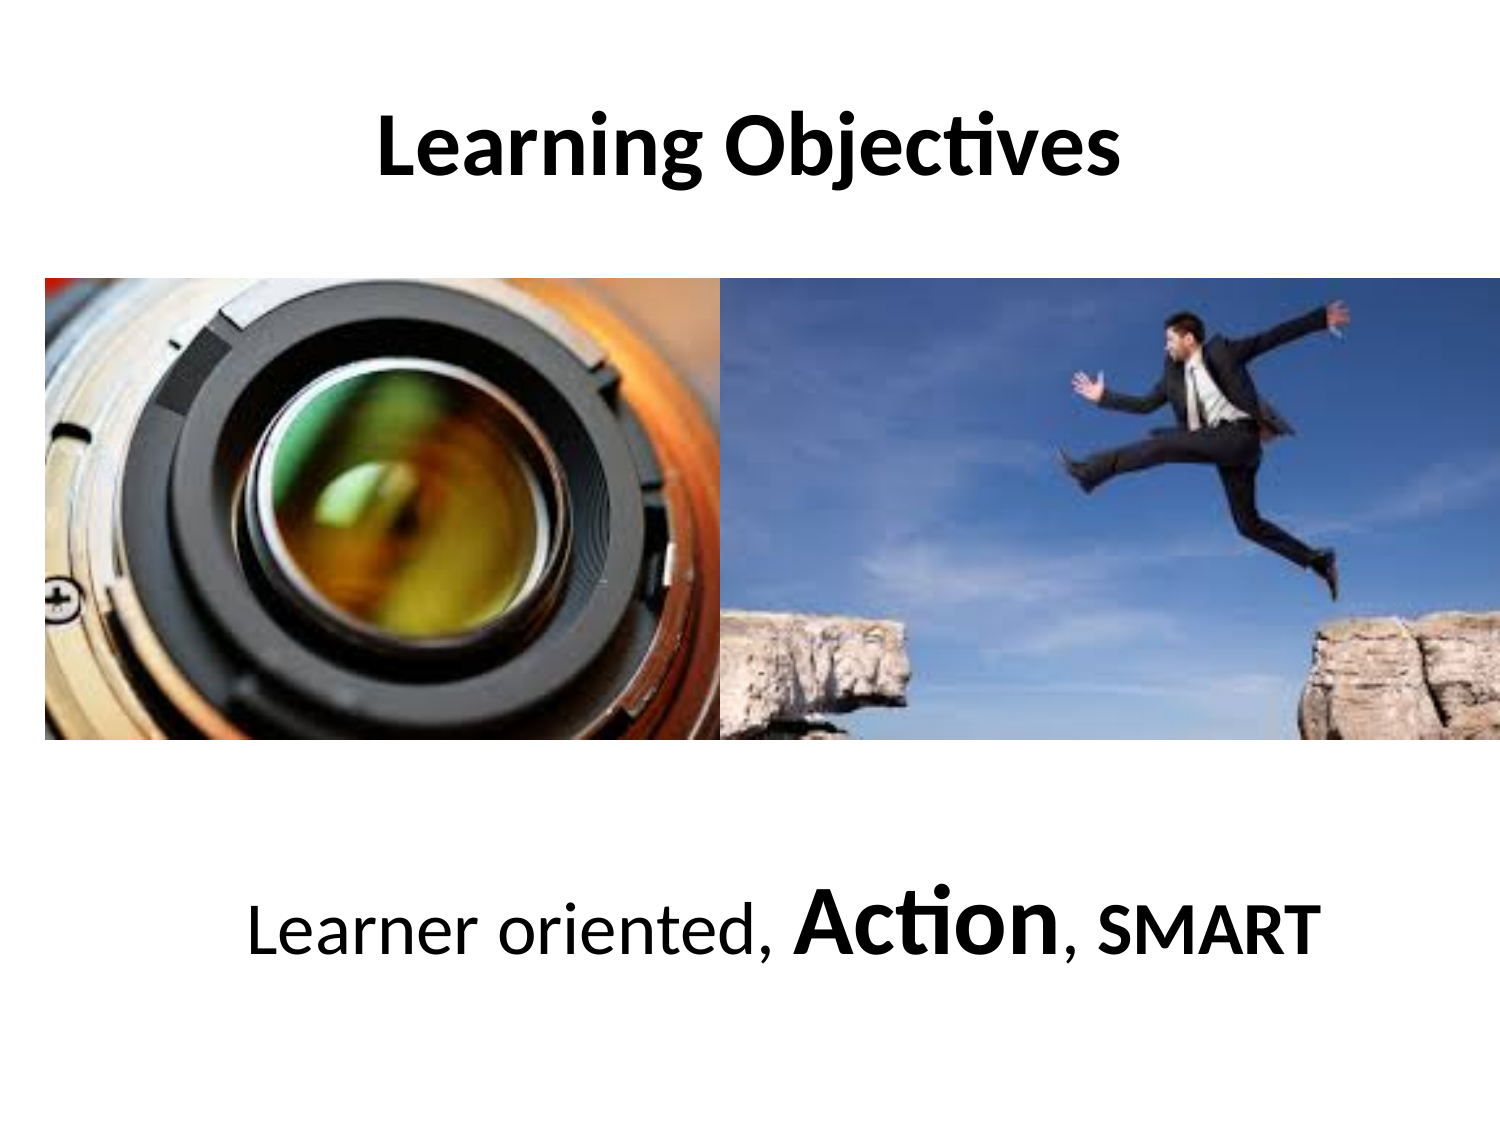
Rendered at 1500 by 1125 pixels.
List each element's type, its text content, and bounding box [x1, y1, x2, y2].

title Learning Objectives [75, 45, 1425, 233]
text_box Learner oriented, Action, SMART [176, 847, 1392, 983]
picture [44, 278, 1500, 740]
